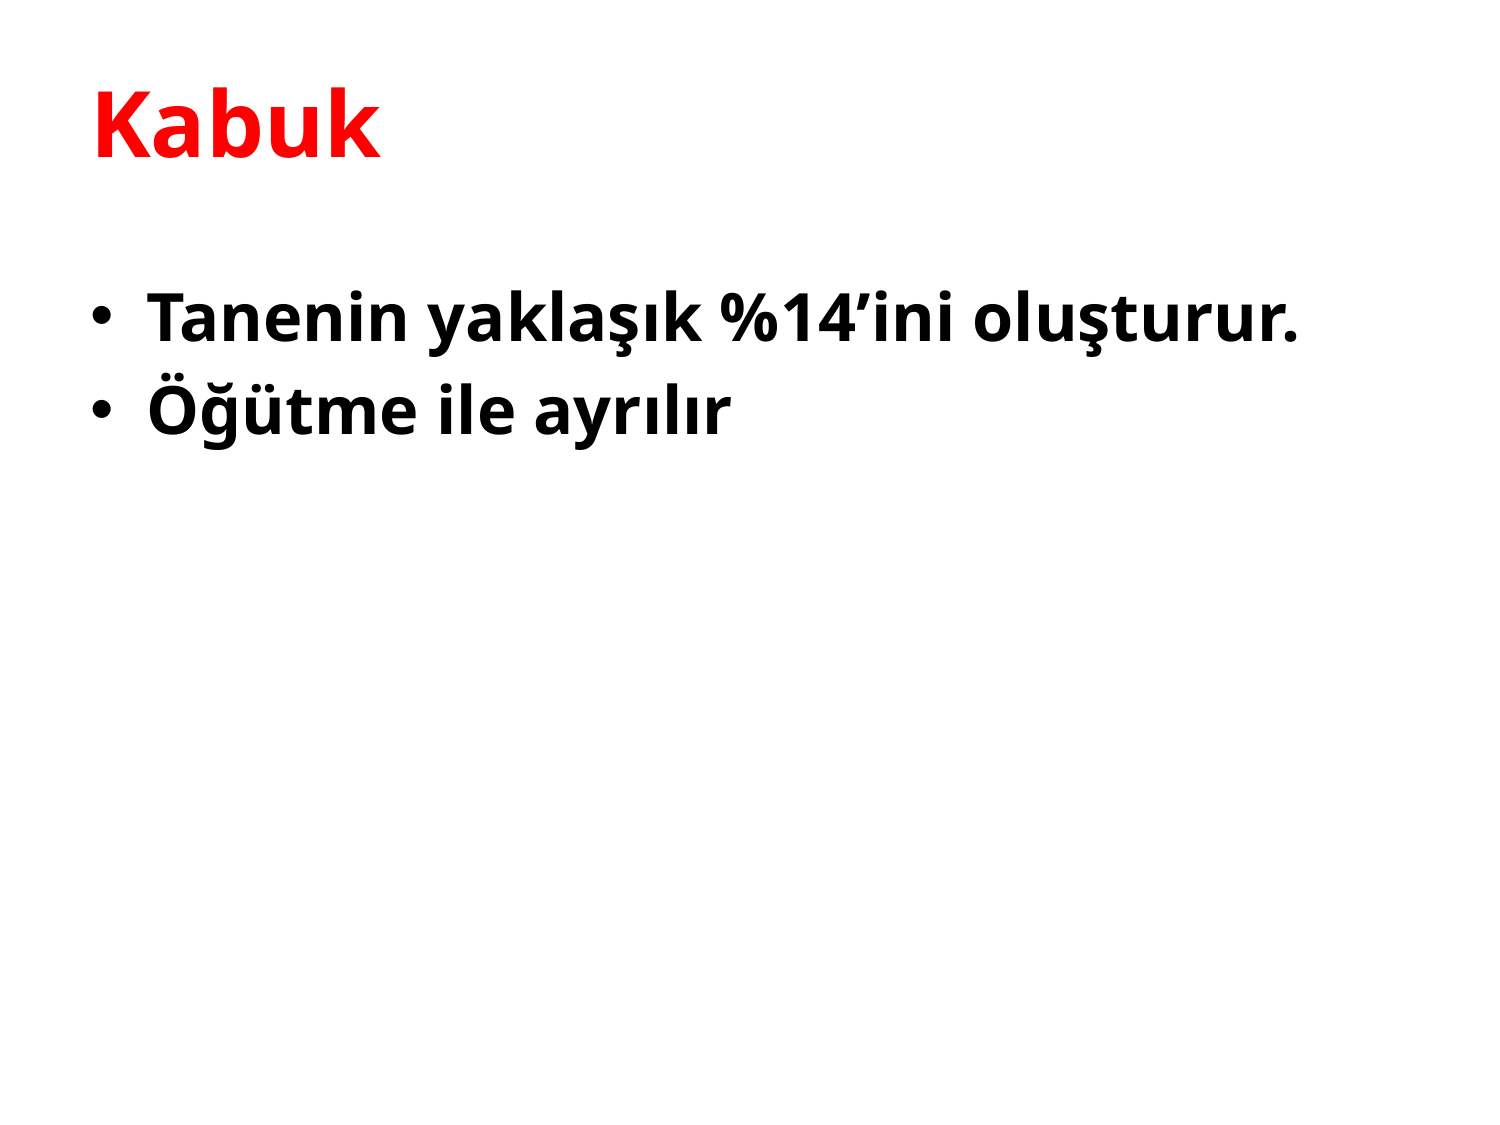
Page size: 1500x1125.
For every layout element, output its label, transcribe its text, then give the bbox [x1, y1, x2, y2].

list Tanenin yaklaşık %14’ini oluşturur. Öğütme ile ayrılır [75, 267, 1425, 953]
title Kabuk [75, 45, 1425, 197]
